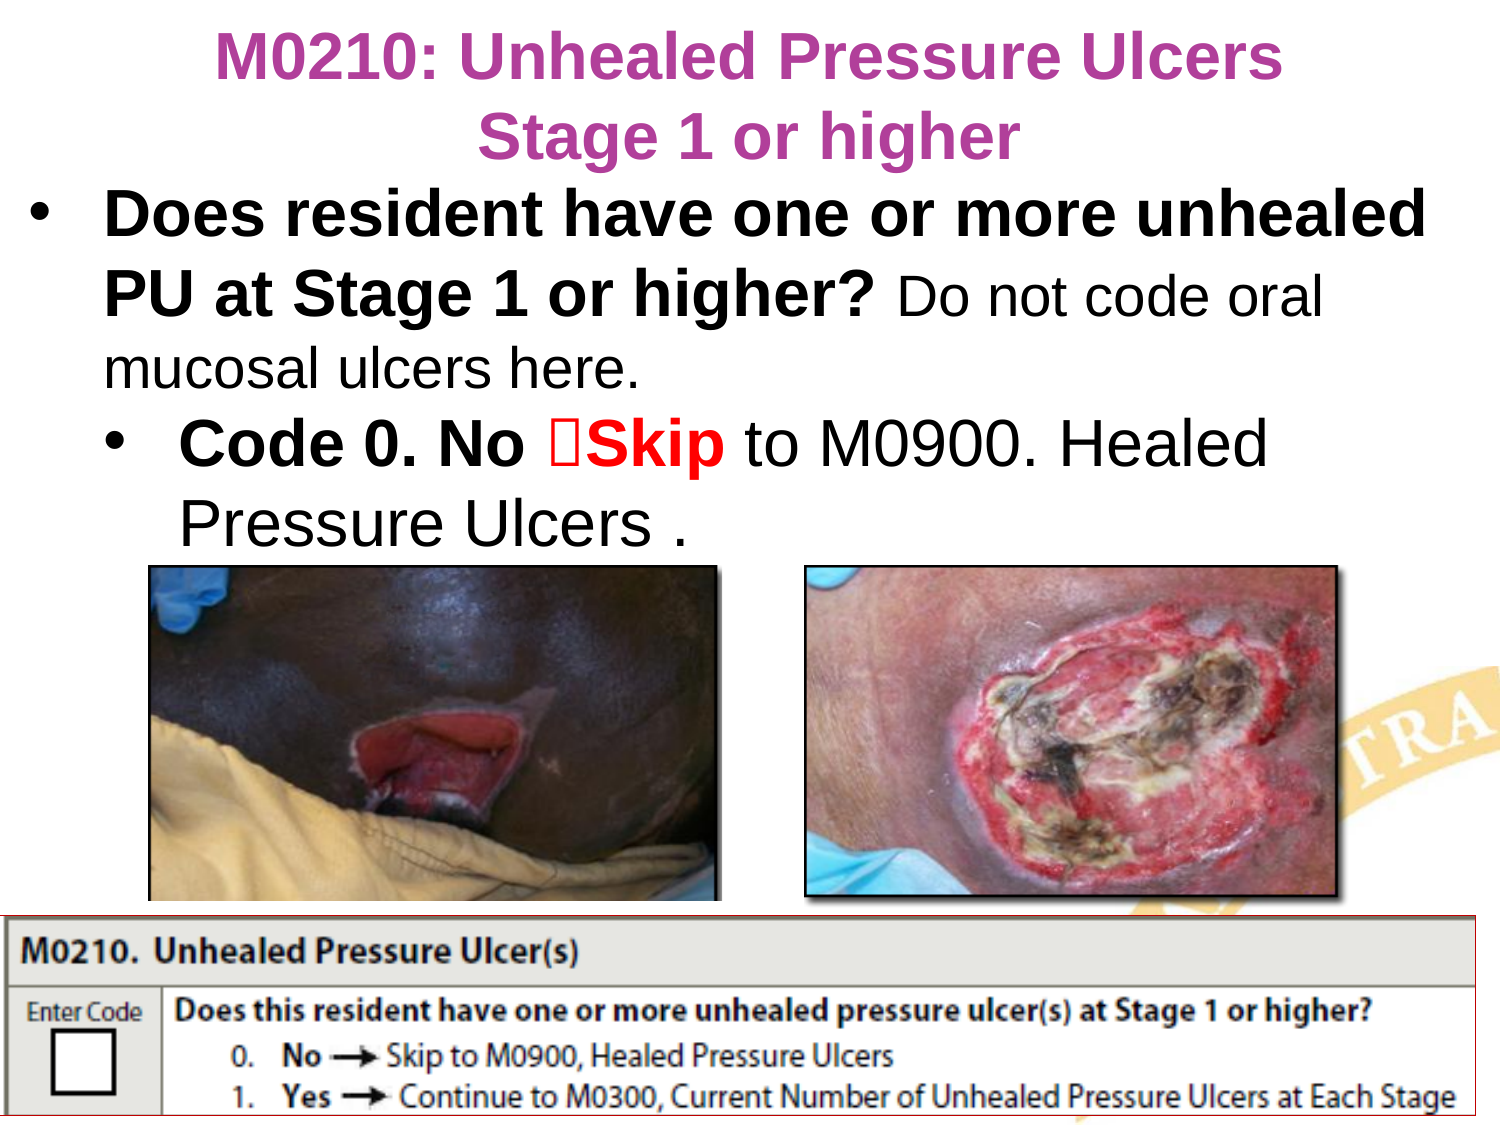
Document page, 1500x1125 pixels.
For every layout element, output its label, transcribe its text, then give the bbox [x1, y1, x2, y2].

picture [0, 565, 1500, 1125]
title M0210: Unhealed Pressure Ulcers Stage 1 or higher [0, 0, 1500, 188]
text_box Does resident have one or more unhealed PU at Stage 1 or higher? Do not code oral mucosal ulcers here. Code 0. No Skip to M0900. Healed Pressure Ulcers . [13, 162, 1500, 637]
picture [147, 565, 723, 901]
